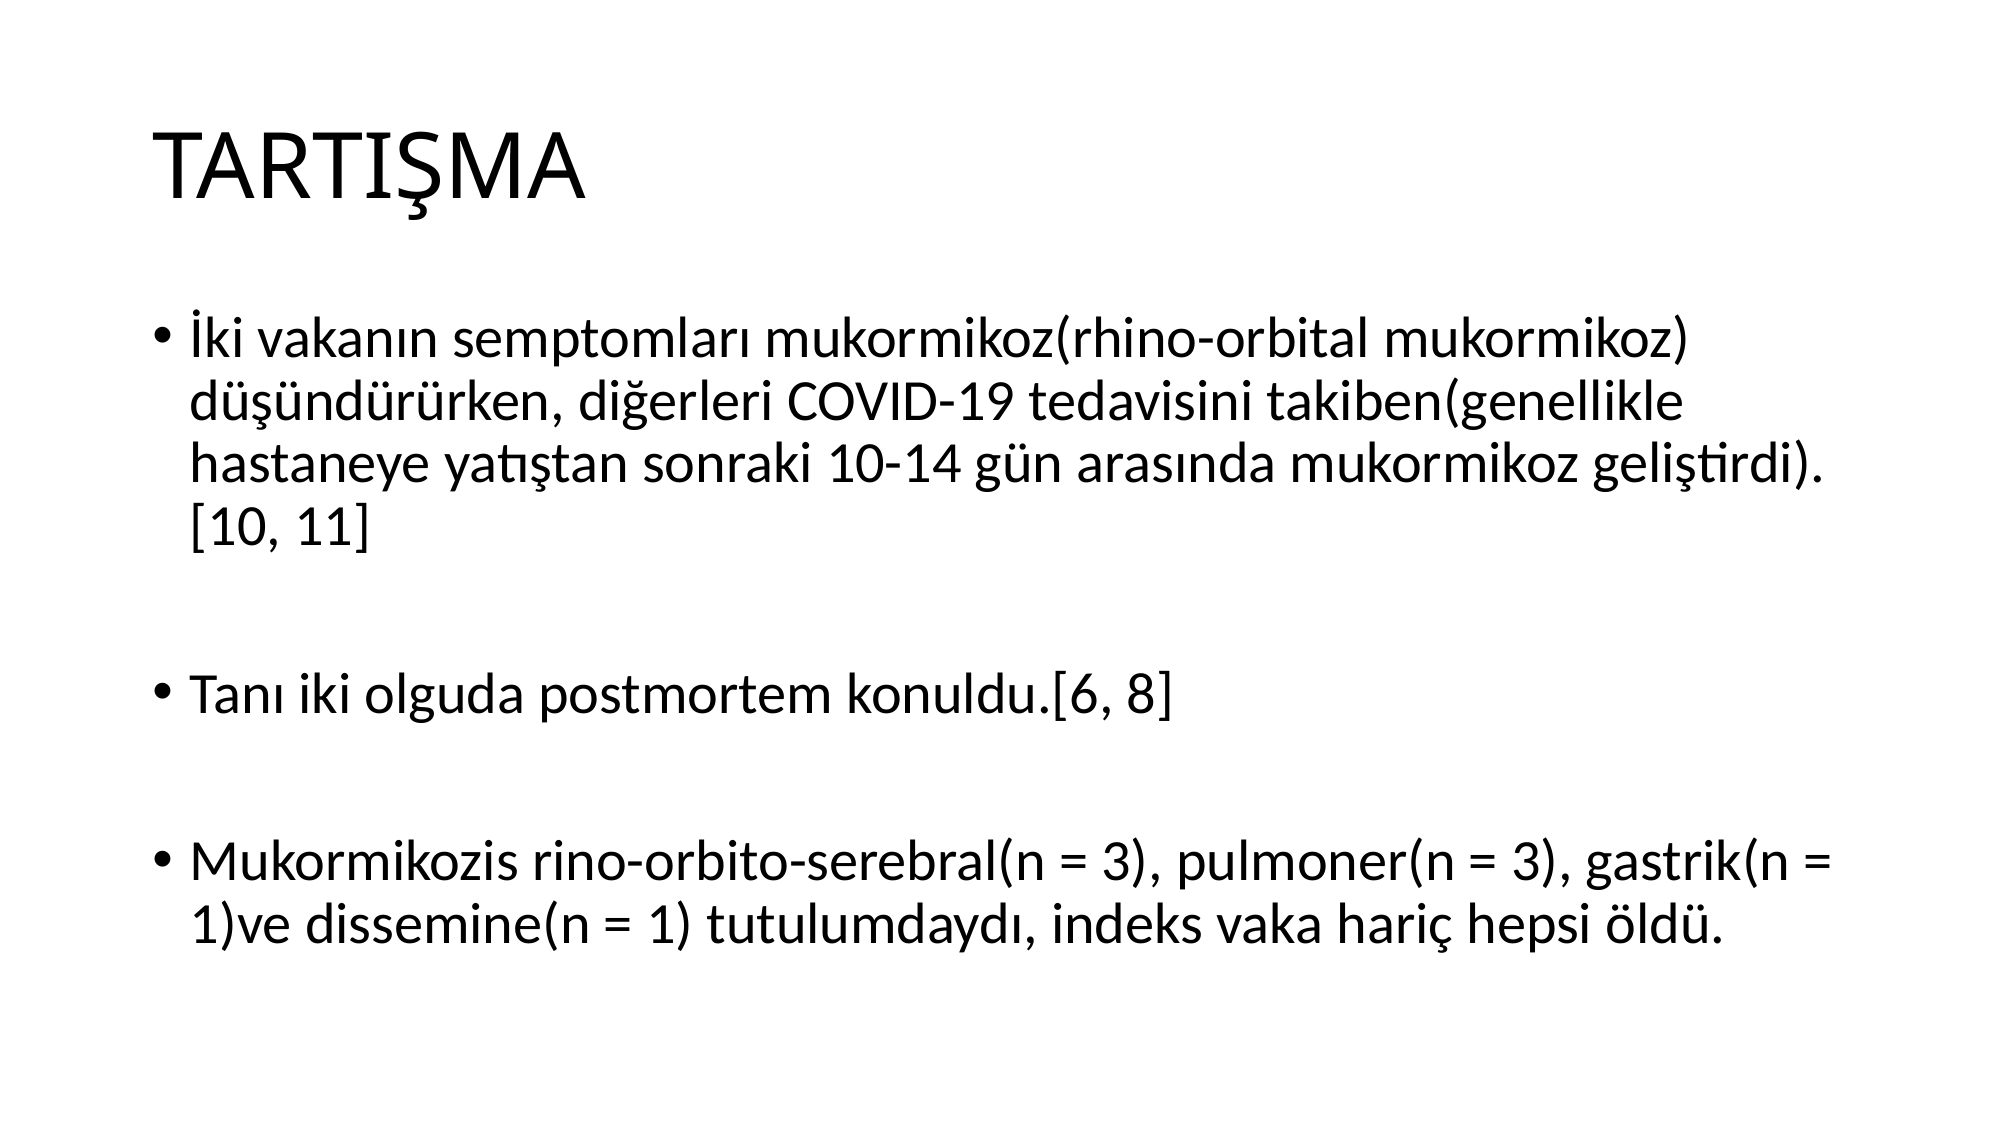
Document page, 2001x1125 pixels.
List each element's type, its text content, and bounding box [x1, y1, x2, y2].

list İki vakanın semptomları mukormikoz(rhino-orbital mukormikoz) düşündürürken, diğerleri COVID-19 tedavisini takiben(genellikle hastaneye yatıştan sonraki 10-14 gün arasında mukormikoz geliştirdi).[10, 11] Tanı iki olguda postmortem konuldu.[6, 8] Mukormikozis rino-orbito-serebral(n = 3), pulmoner(n = 3), gastrik(n = 1)ve dissemine(n = 1) tutulumdaydı, indeks vaka hariç hepsi öldü. [137, 299, 1929, 1014]
title TARTIŞMA [137, 59, 1863, 278]
